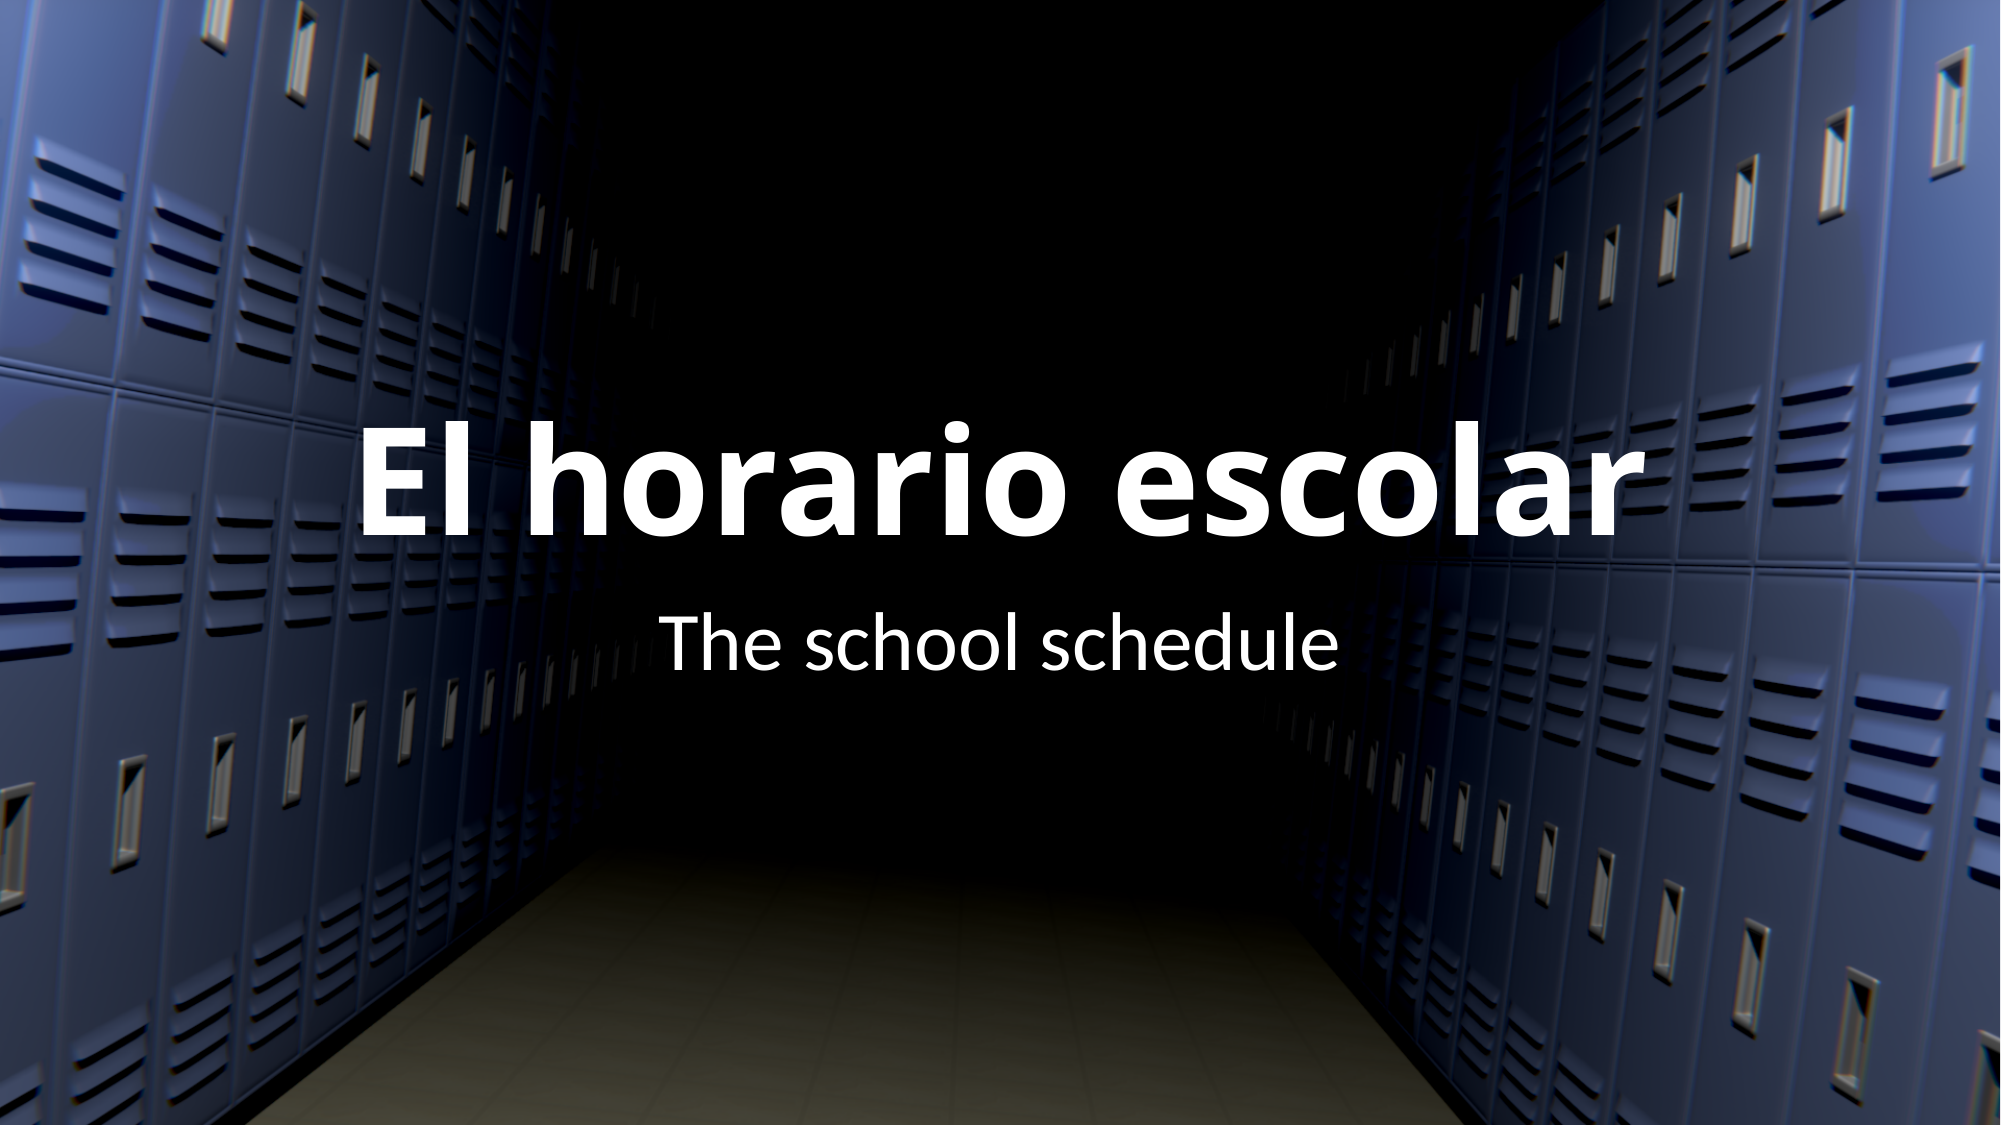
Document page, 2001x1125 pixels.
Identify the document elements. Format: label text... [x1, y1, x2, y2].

title El horario escolar [249, 184, 1750, 576]
subtitle The school schedule [249, 590, 1750, 863]
picture [0, 0, 2001, 1125]
